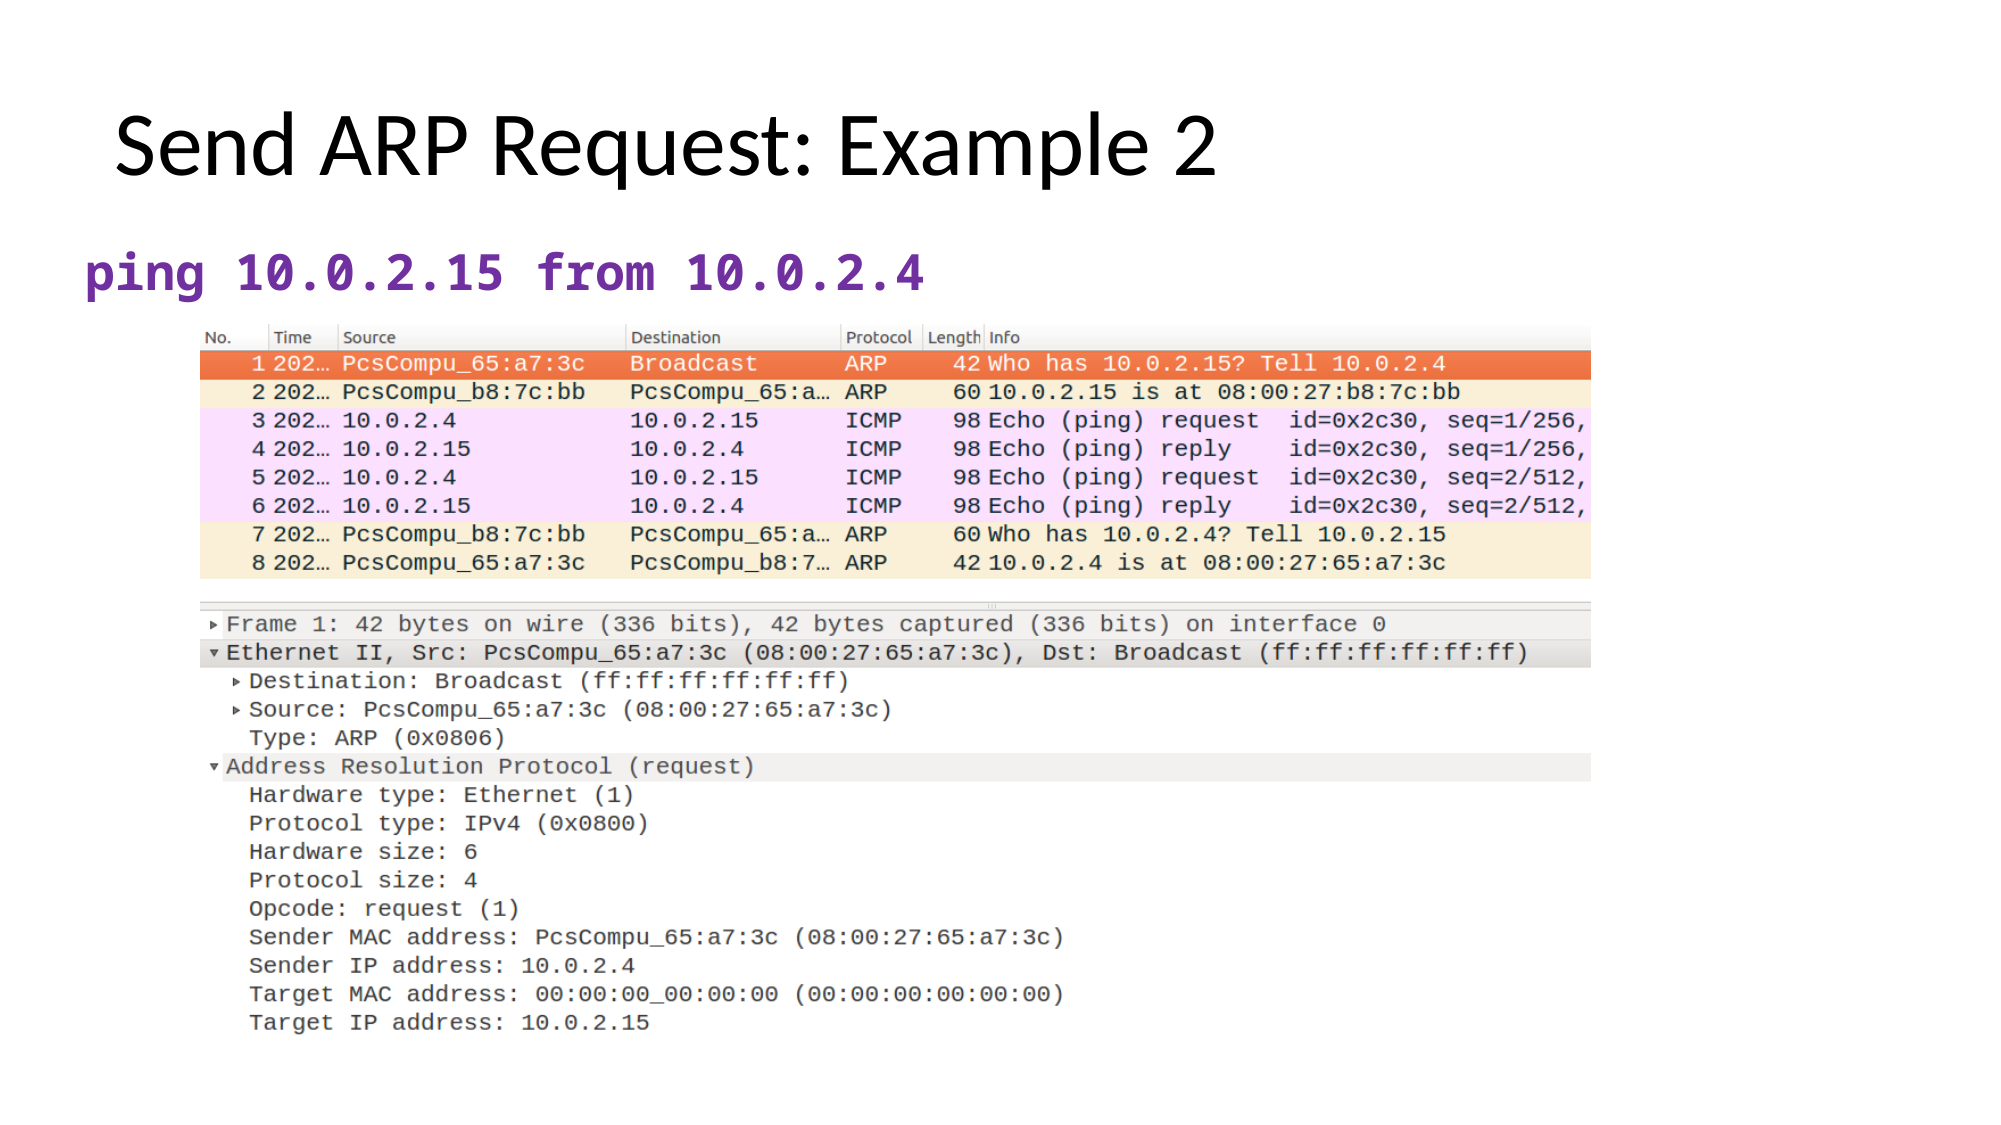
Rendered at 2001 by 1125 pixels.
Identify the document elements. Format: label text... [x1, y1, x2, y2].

title Send ARP Request: Example 2 [99, 45, 1900, 233]
text_box ping 10.0.2.15 from 10.0.2.4 [70, 232, 941, 308]
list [199, 324, 1591, 1049]
